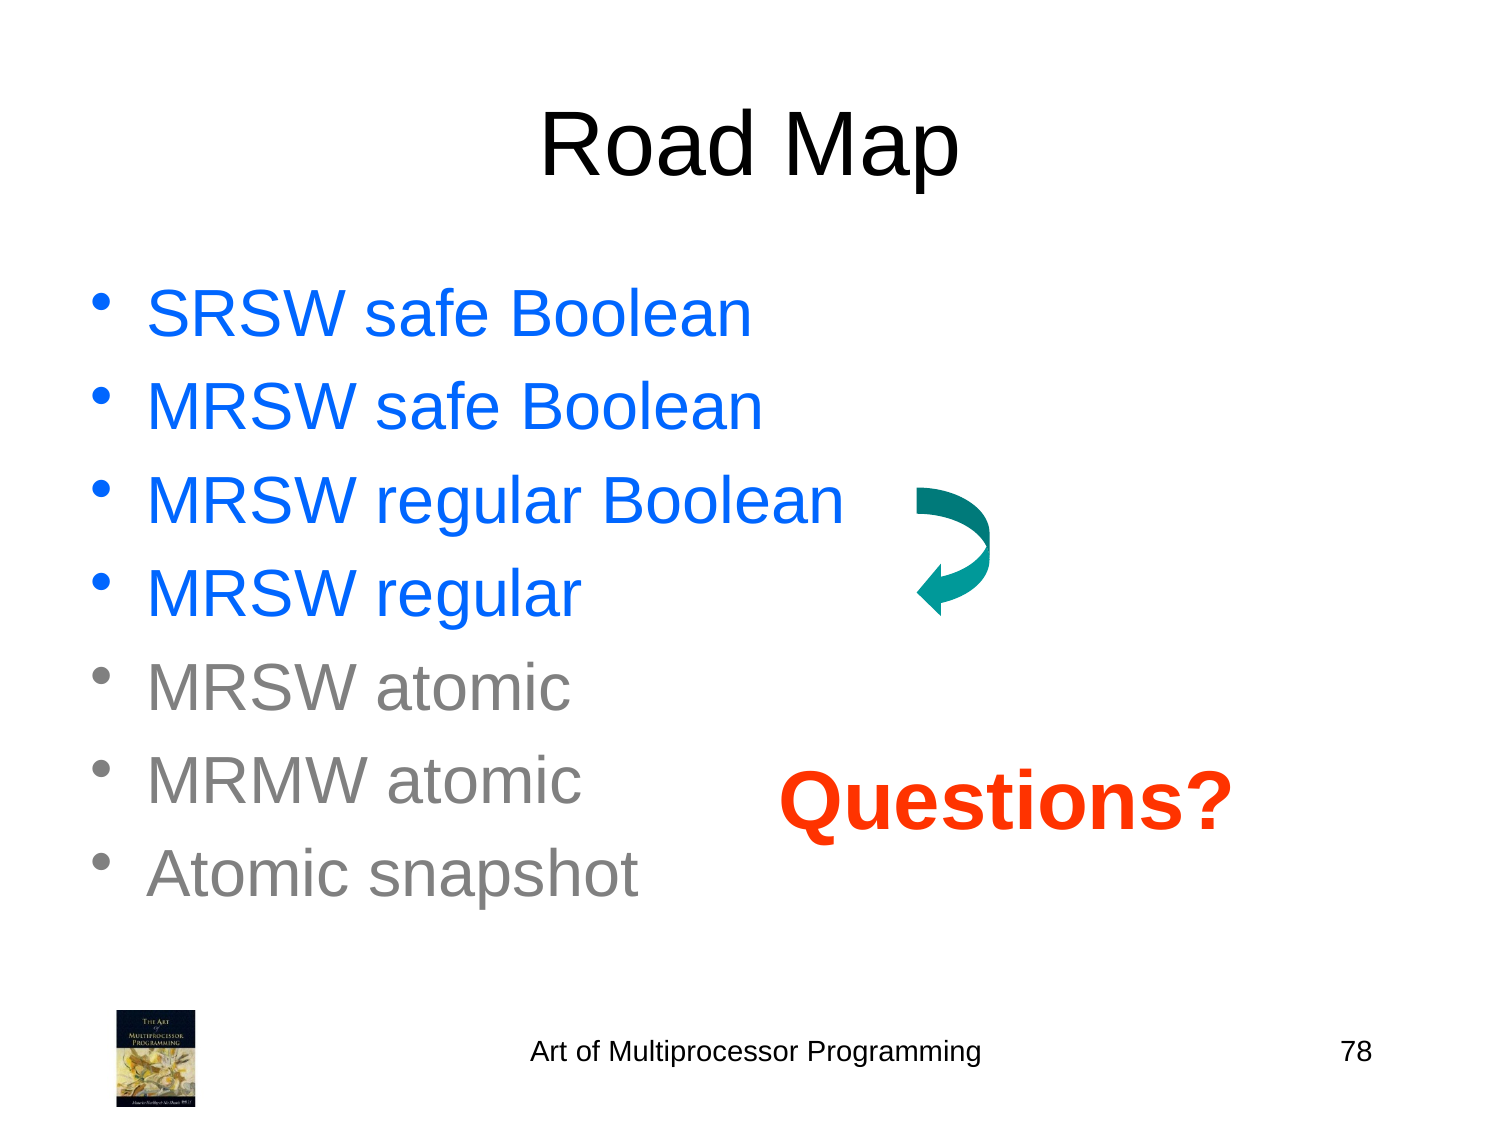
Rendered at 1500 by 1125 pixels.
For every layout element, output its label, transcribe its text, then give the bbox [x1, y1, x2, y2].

text_box [916, 487, 990, 617]
title Road Map [74, 44, 1426, 233]
text_box Questions? [735, 758, 1280, 853]
picture [107, 1010, 204, 1107]
list SRSW safe Boolean MRSW safe Boolean MRSW regular Boolean MRSW regular MRSW atomic MRMW atomic Atomic snapshot [74, 262, 1426, 1006]
text_box 78 [1074, 1024, 1388, 1100]
footer Art of Multiprocessor Programming [499, 1024, 1013, 1103]
